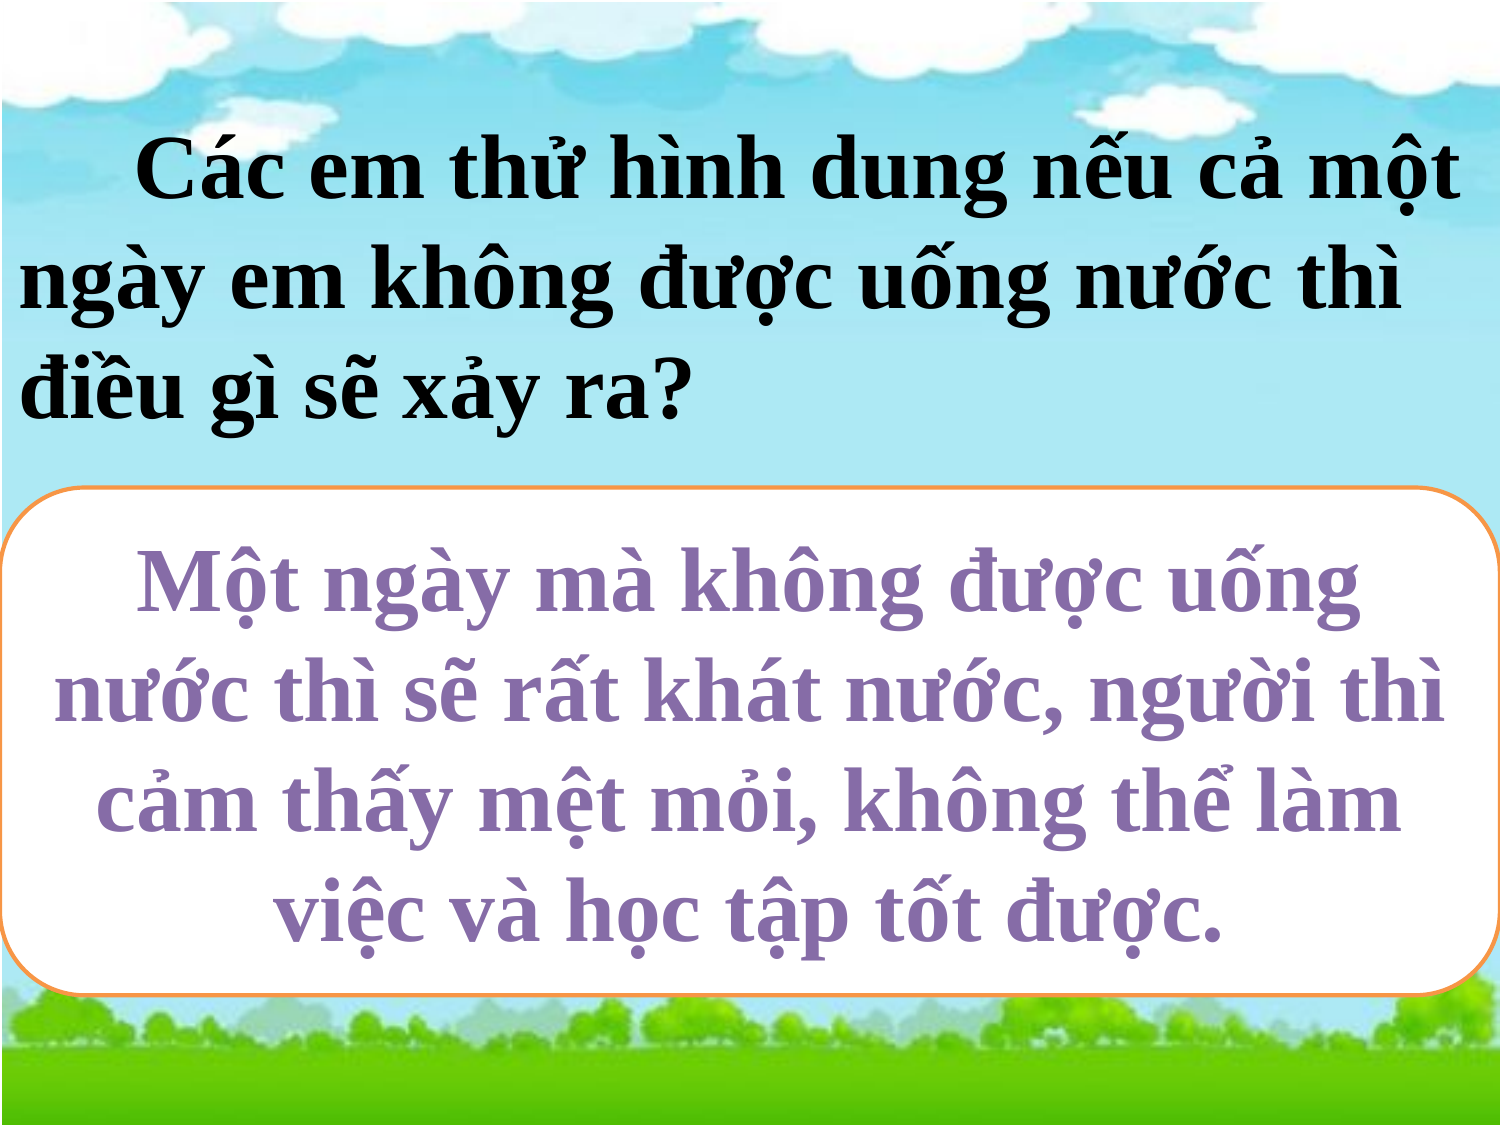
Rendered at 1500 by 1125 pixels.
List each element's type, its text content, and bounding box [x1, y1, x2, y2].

text_box Một ngày mà không được uống nước thì sẽ rất khát nước, người thì cảm thấy mệt mỏi, không thể làm việc và học tập tốt được. [0, 485, 1500, 998]
picture [2, 2, 1500, 542]
picture [2, 934, 1500, 1125]
text_box Các em thử hình dung nếu cả một ngày em không được uống nước thì điều gì sẽ xảy ra? [3, 99, 1500, 549]
